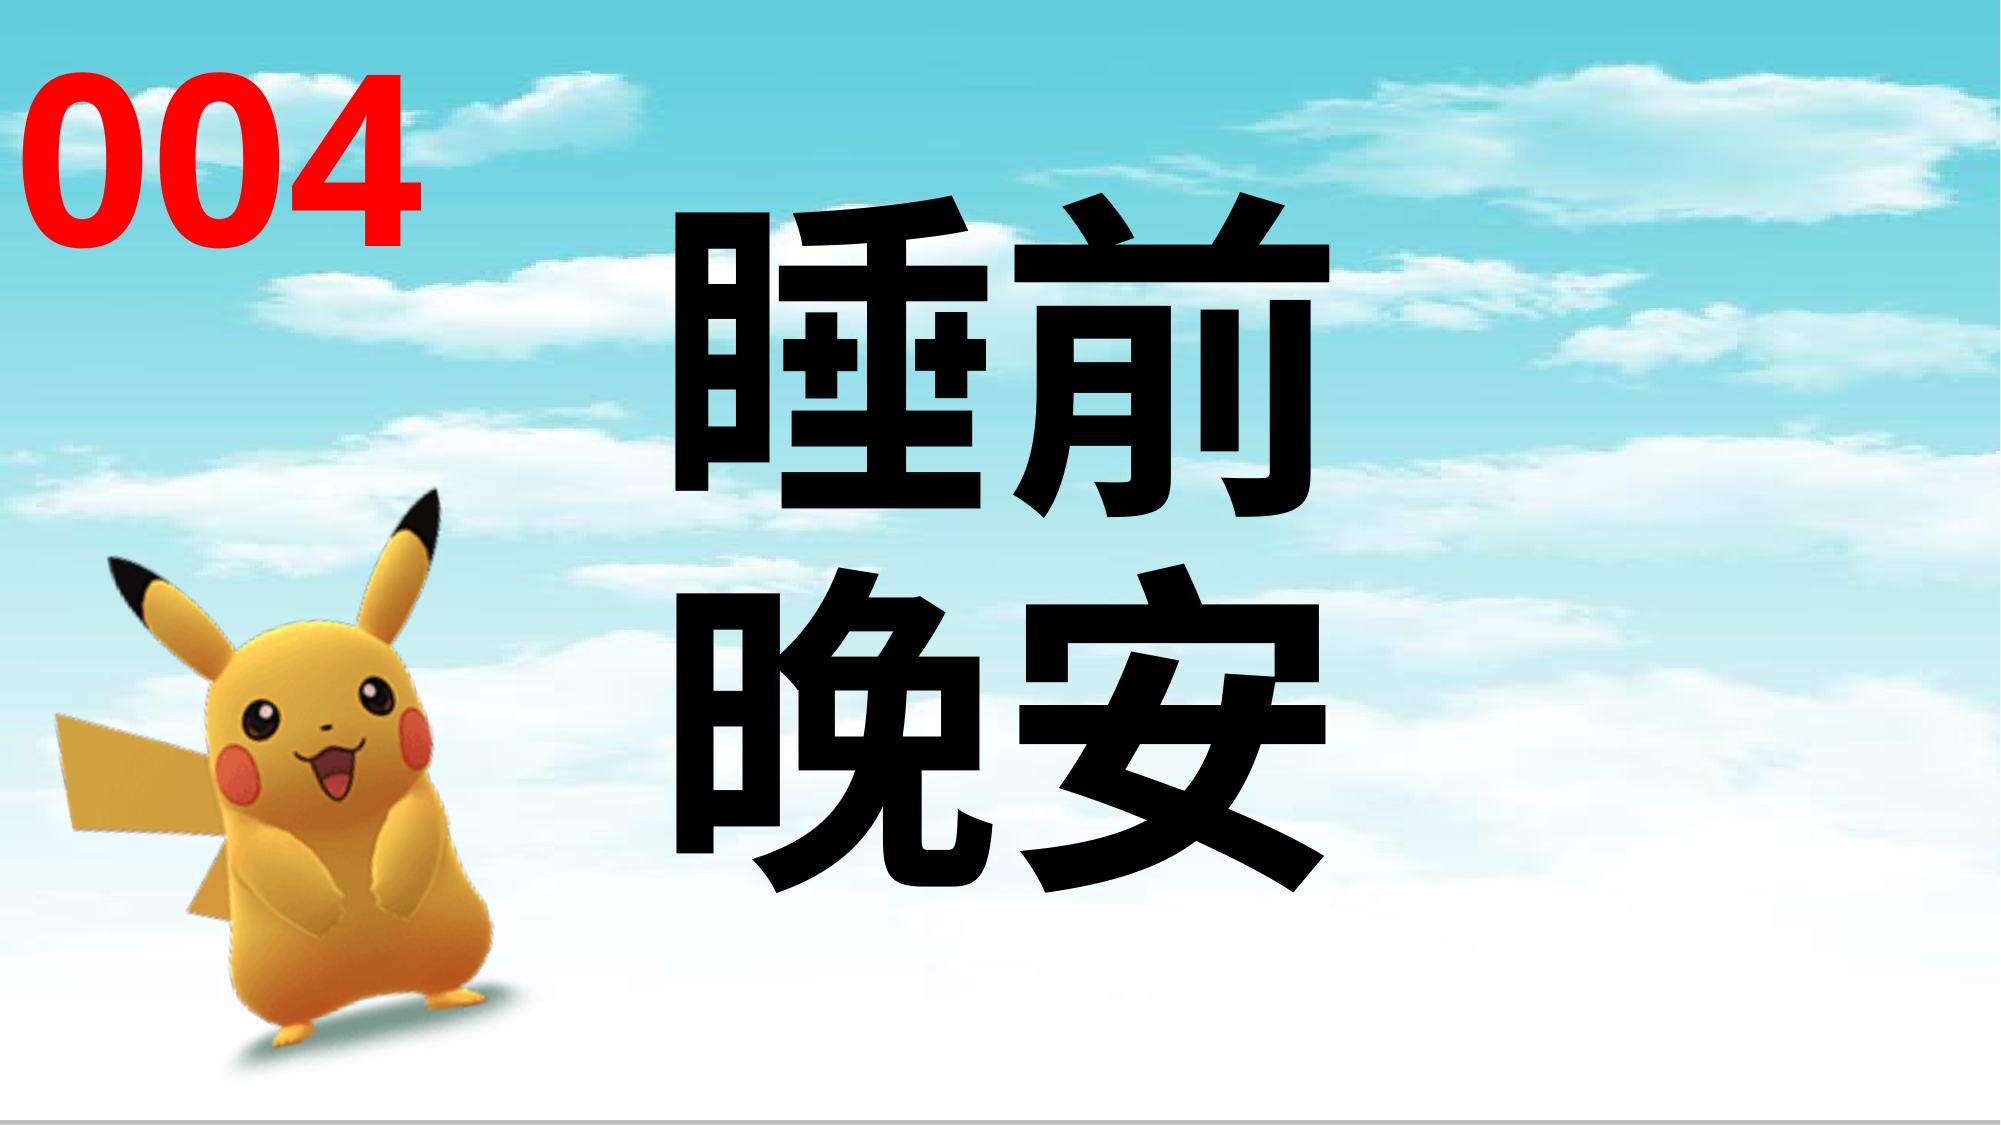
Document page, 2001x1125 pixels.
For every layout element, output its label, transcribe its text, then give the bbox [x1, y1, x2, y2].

picture [15, 461, 572, 1125]
text_box 004 [0, 0, 516, 303]
title 睡前 晚安 [0, 0, 2000, 1125]
